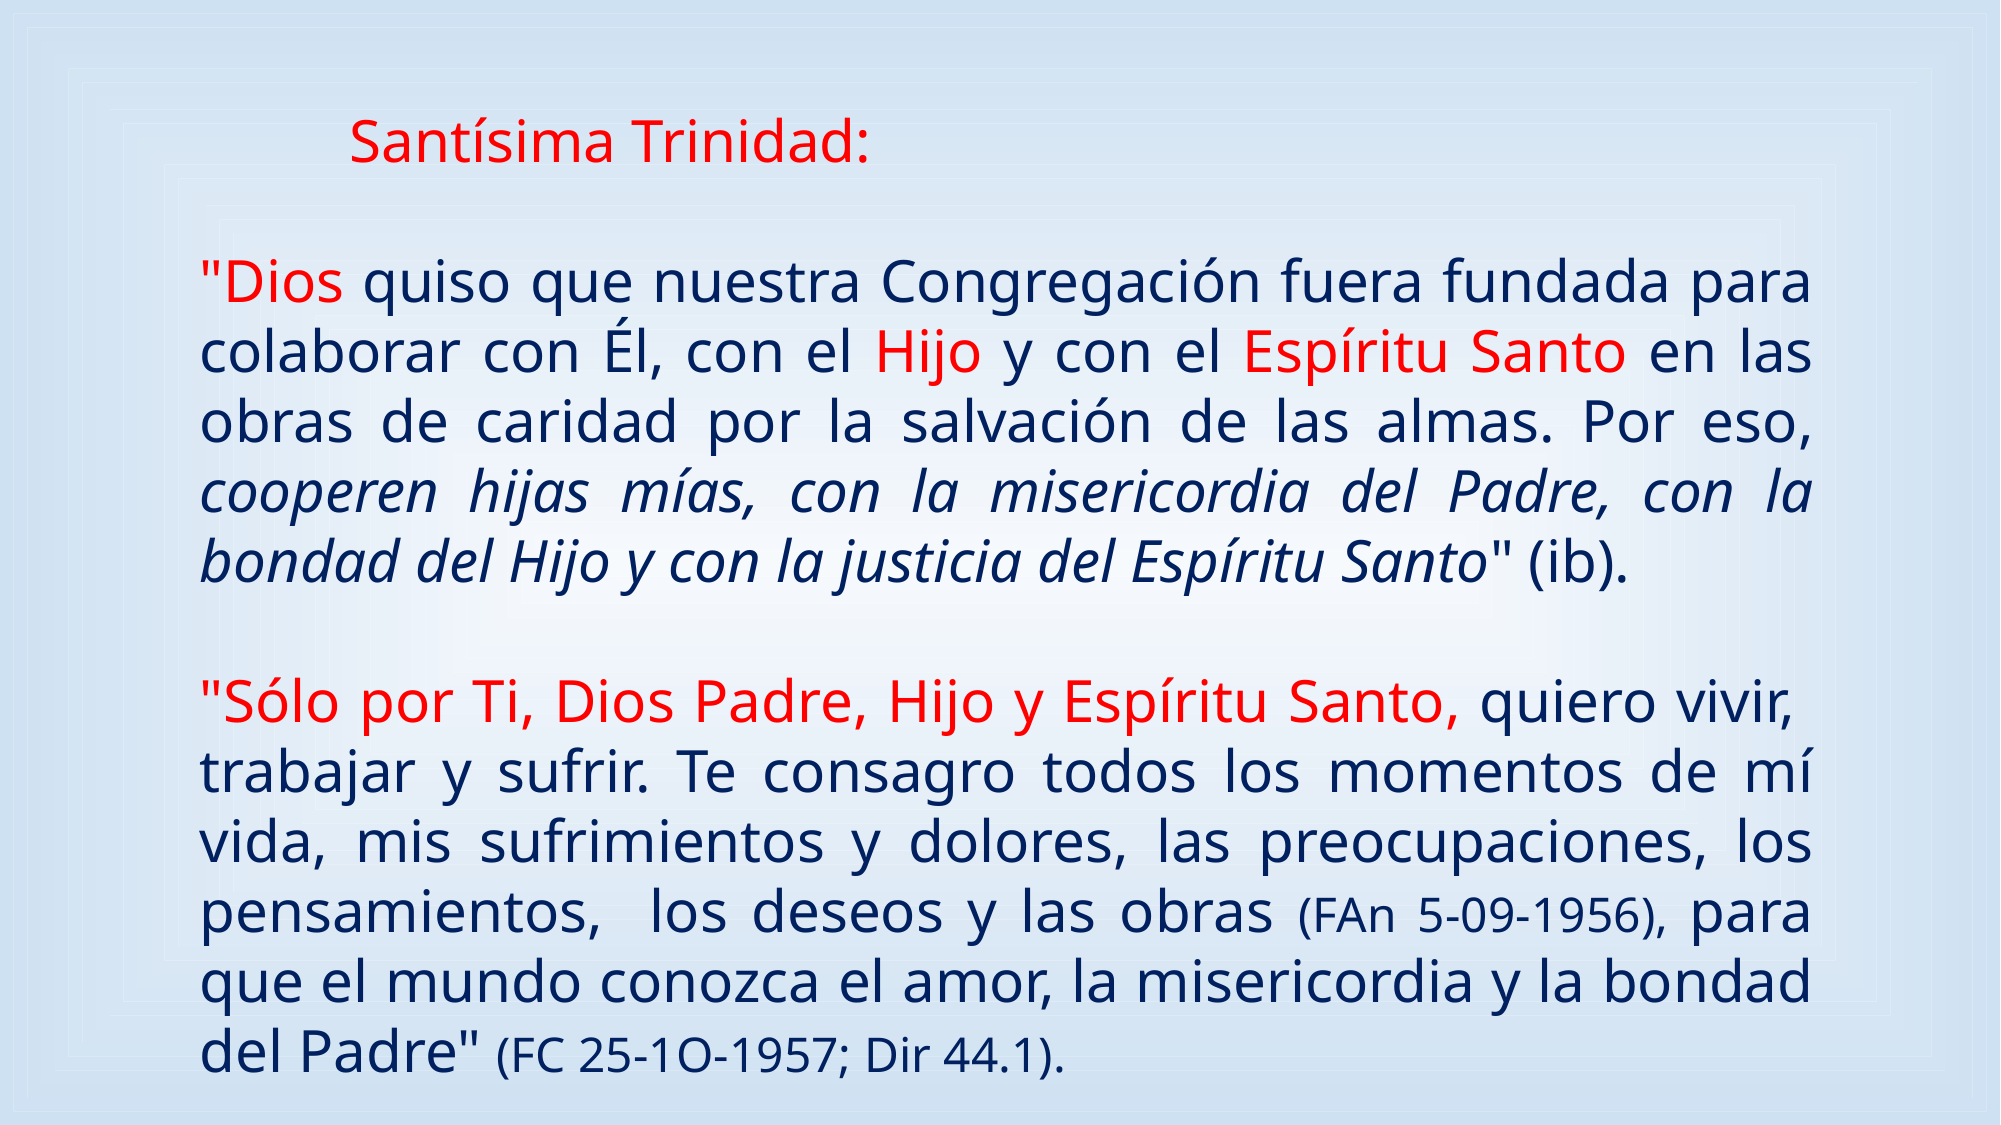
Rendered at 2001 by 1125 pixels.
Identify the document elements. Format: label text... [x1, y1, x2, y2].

text_box Santísima Trinidad: "Dios quiso que nuestra Congregación fuera fundada para colaborar con Él, con el Hijo y con el Espíritu Santo en las obras de caridad por la salvación de las almas. Por eso, cooperen hijas mías, con la misericordia del Padre, con la bondad del Hijo y con la justicia del Espíritu Santo" (ib). "Sólo por Ti, Dios Padre, Hijo y Espíritu Santo, quiero vivir, trabajar y sufrir. Te consagro todos los momentos de mí vida, mis sufrimientos y dolores, las preocupaciones, los pensamientos, los deseos y las obras (FAn 5-09-1956), para que el mundo conozca el amor, la misericordia y la bondad del Padre" (FC 25-1O-1957; Dir 44.1). [185, 96, 1829, 1125]
